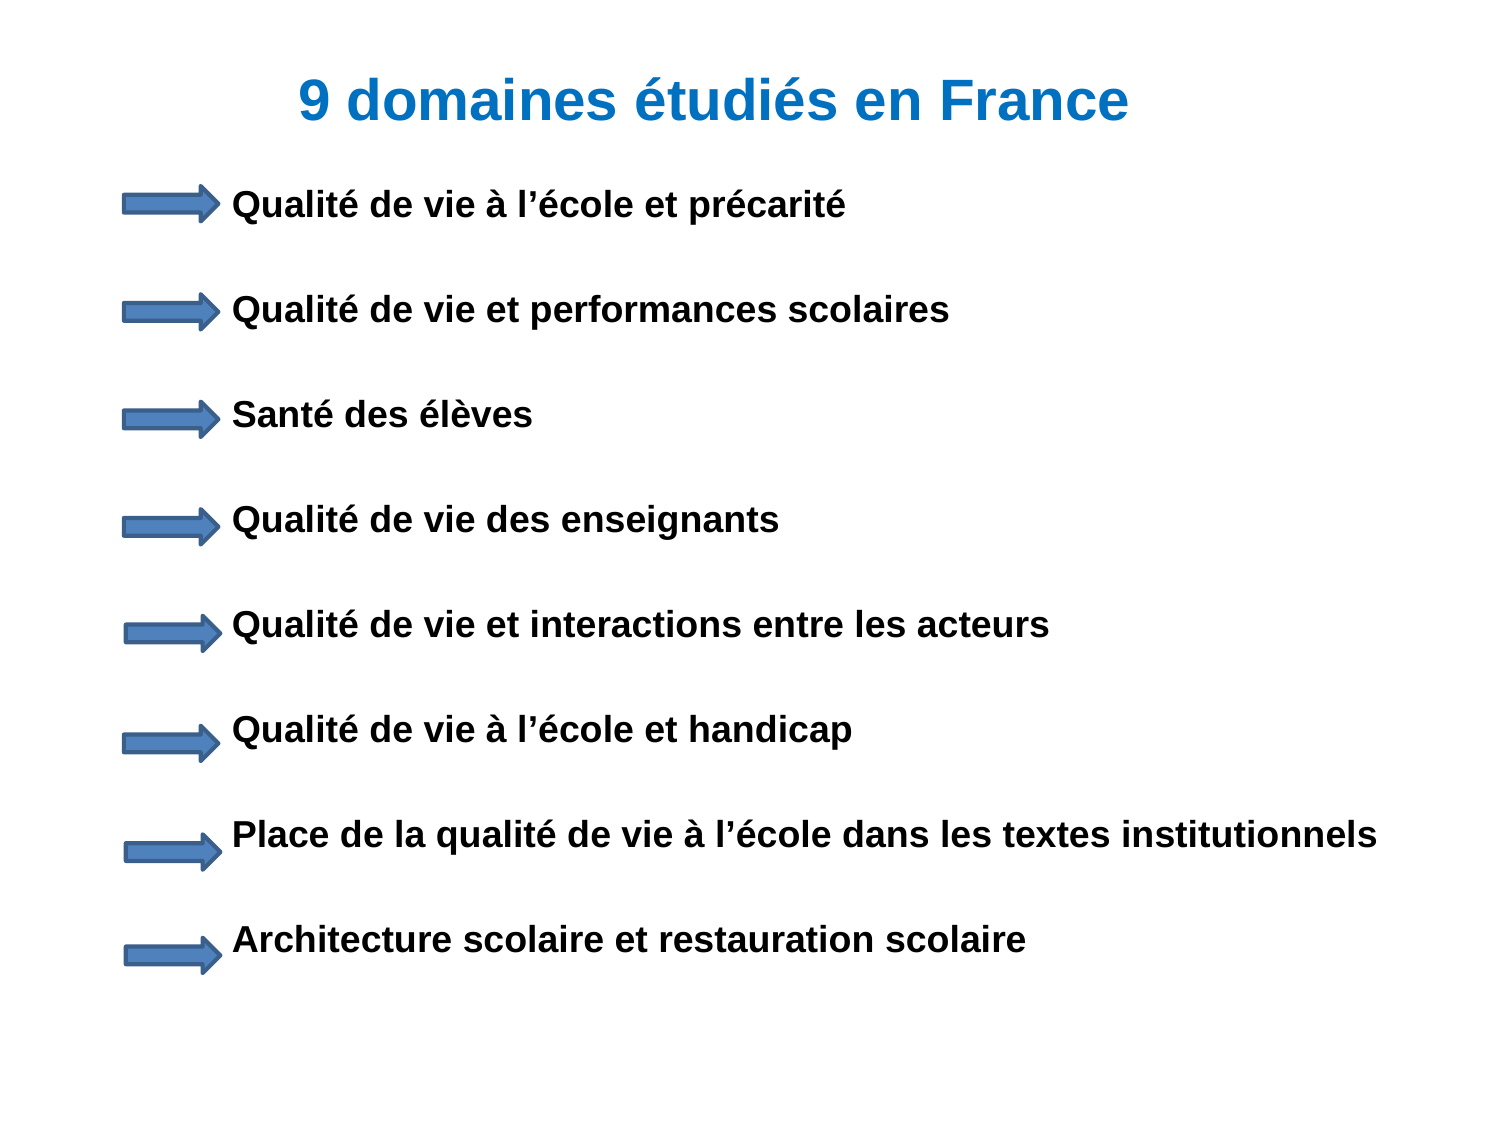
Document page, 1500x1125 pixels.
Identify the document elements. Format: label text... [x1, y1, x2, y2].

text_box [121, 399, 221, 440]
text_box [121, 507, 221, 547]
list Qualité de vie à l’école et précarité Qualité de vie et performances scolaires Santé des élèves Qualité de vie des enseignants Qualité de vie et interactions entre les acteurs Qualité de vie à l’école et handicap Place de la qualité de vie à l’école dans les textes institutionnels Architecture scolaire et restauration scolaire [90, 172, 1416, 1006]
text_box [123, 832, 223, 872]
text_box [123, 935, 223, 976]
text_box [123, 613, 223, 654]
text_box 9 domaines étudiés en France [88, 54, 1247, 140]
text_box [121, 184, 221, 224]
text_box [121, 723, 221, 764]
text_box [121, 292, 221, 332]
